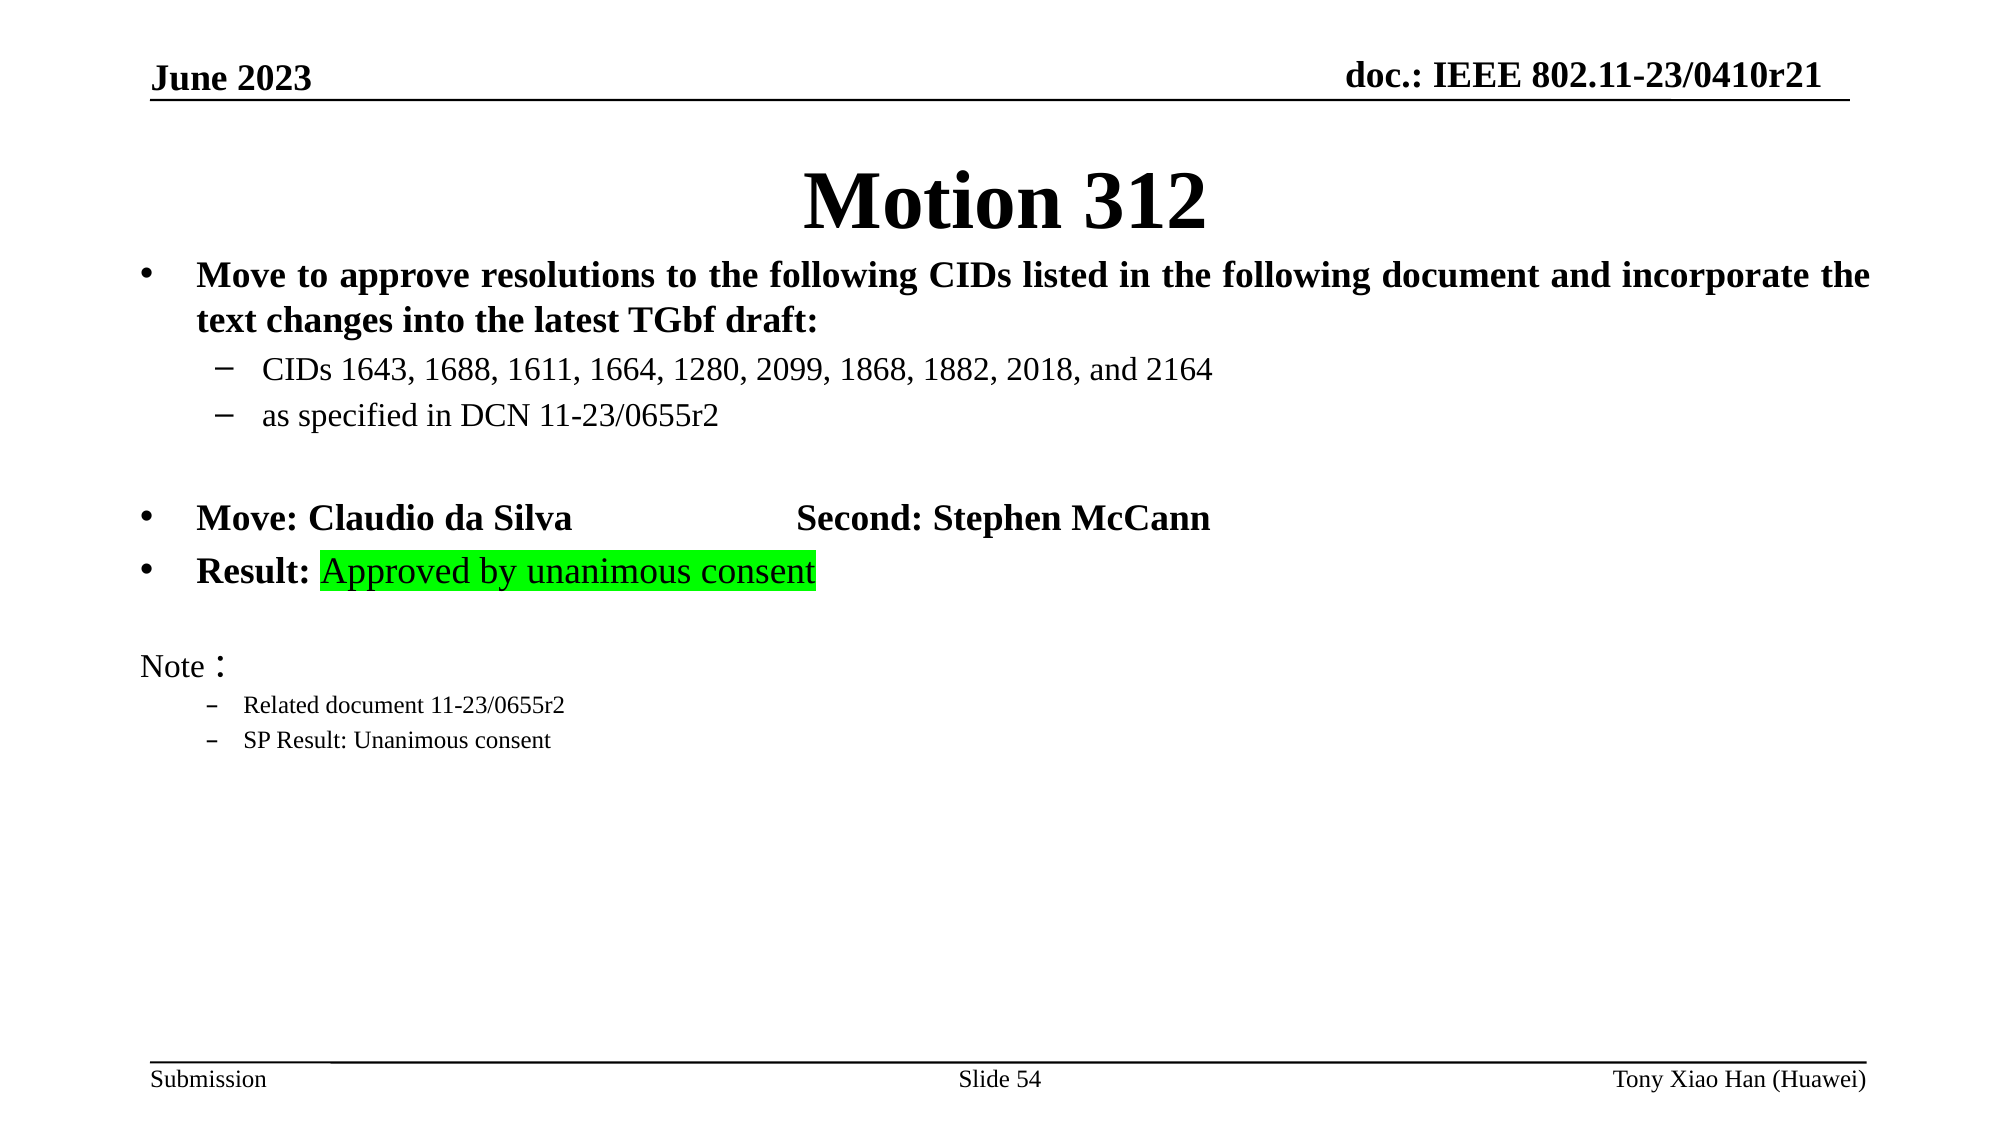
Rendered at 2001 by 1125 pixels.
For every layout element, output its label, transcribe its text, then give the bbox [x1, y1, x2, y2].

text_box Motion 312 [368, 137, 1644, 212]
text_box Move to approve resolutions to the following CIDs listed in the following document and incorporate the text changes into the latest TGbf draft: CIDs 1643, 1688, 1611, 1664, 1280, 2099, 1868, 1882, 2018, and 2164 as specified in DCN 11-23/0655r2 Move: Claudio da Silva Second: Stephen McCann Result: Approved by unanimous consent Note： Related document 11-23/0655r2 SP Result: Unanimous consent [125, 212, 1888, 900]
